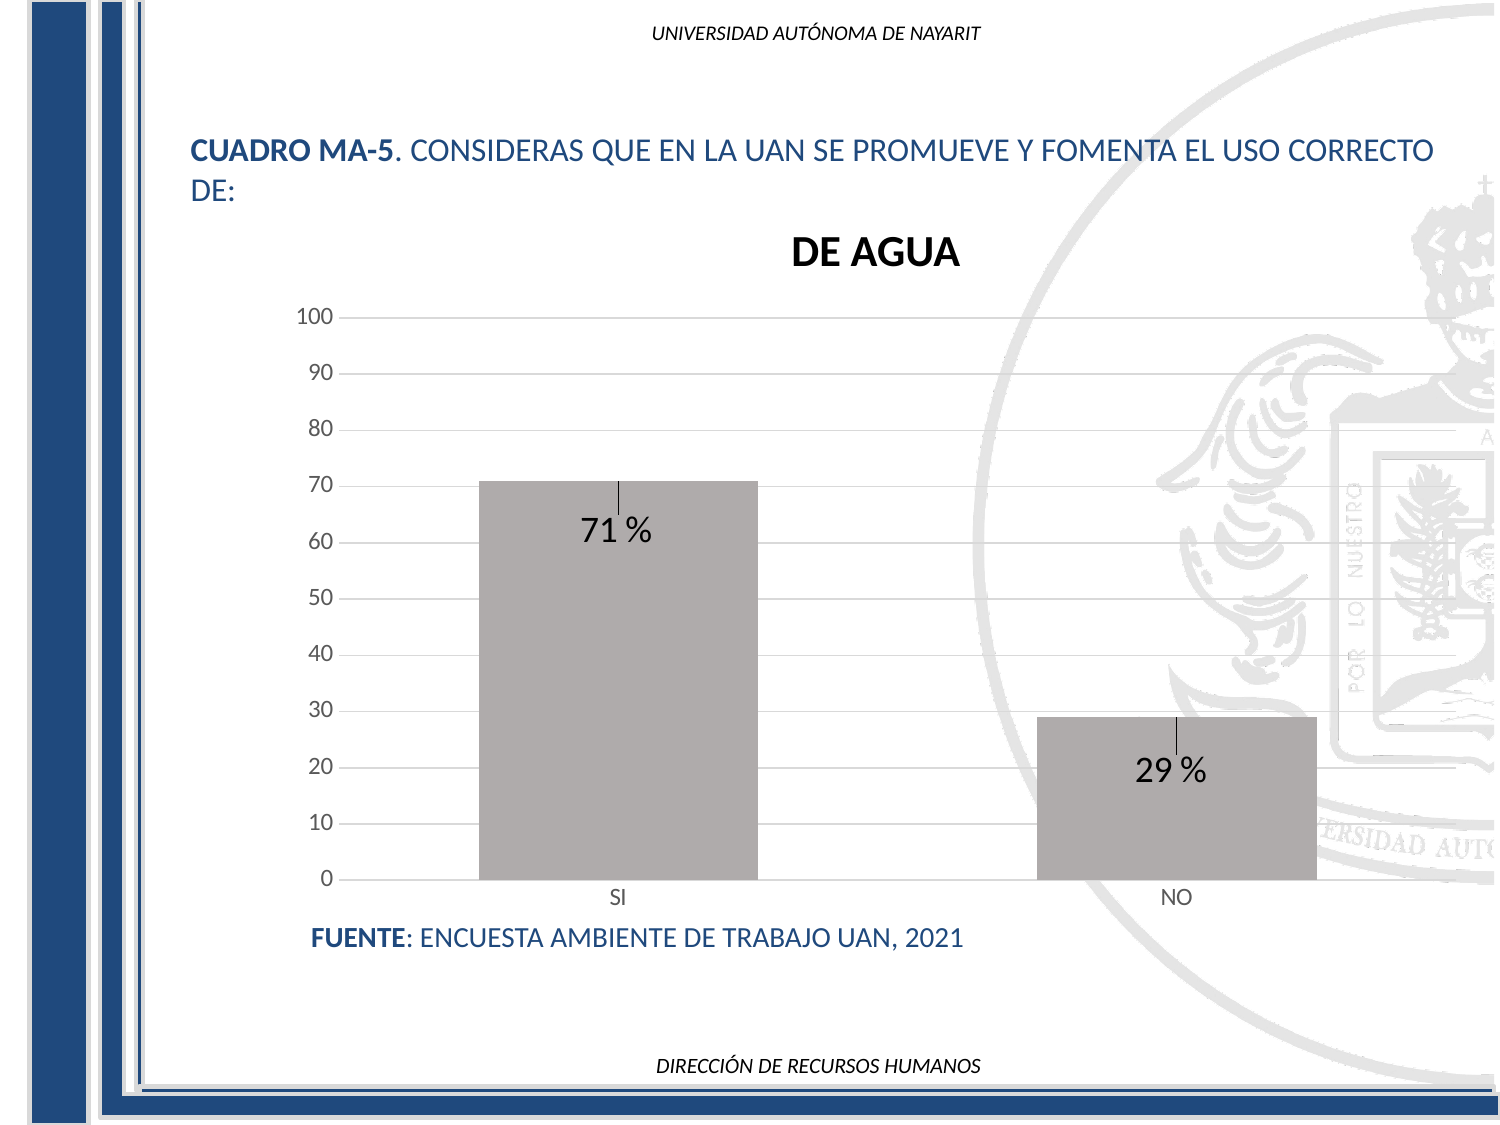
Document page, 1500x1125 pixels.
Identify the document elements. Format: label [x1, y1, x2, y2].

text_box [29, 0, 1500, 1125]
chart [271, 197, 1481, 927]
